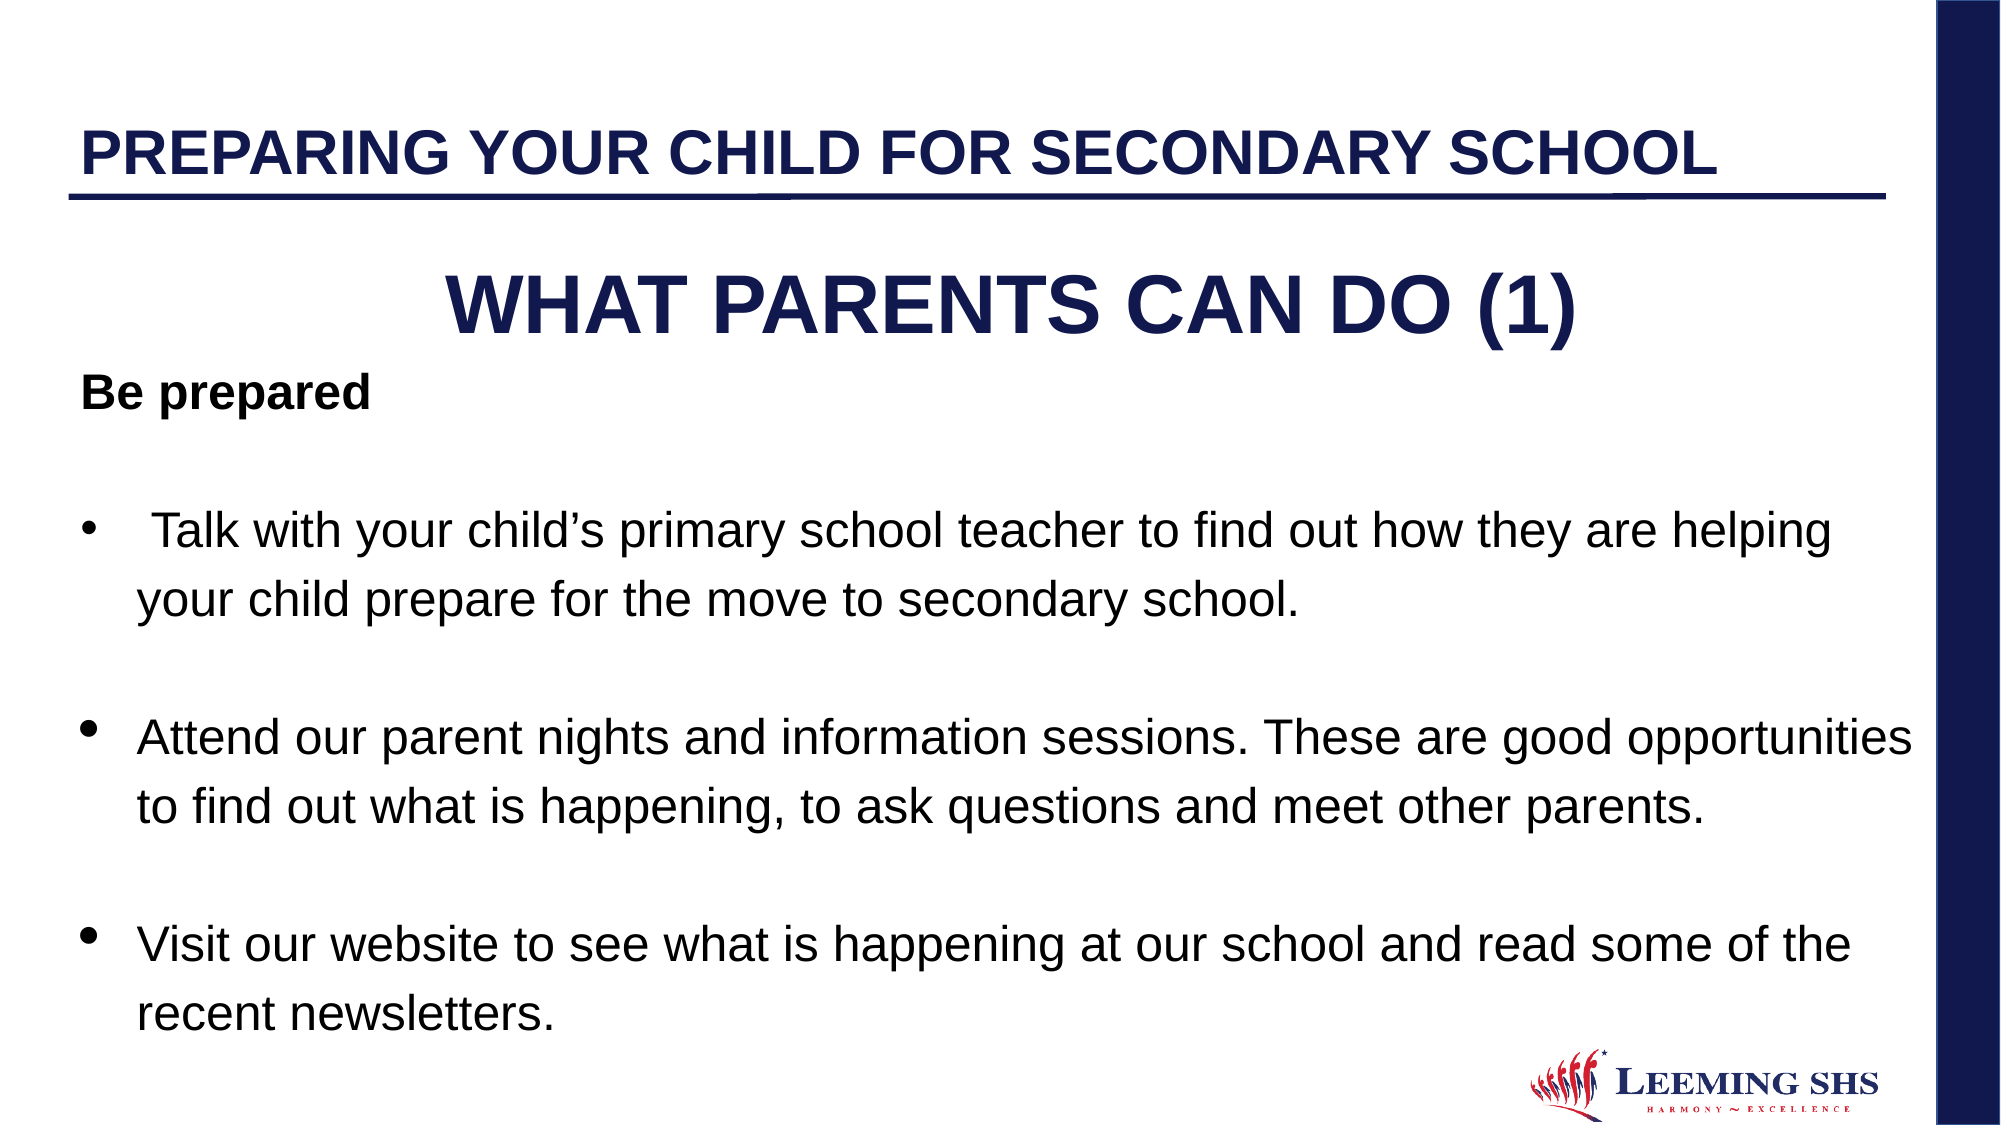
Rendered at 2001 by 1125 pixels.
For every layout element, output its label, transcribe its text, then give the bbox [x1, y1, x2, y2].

title PREPARING YOUR CHILD FOR SECONDARY SCHOOL [65, 50, 1777, 197]
text_box WHAT PARENTS CAN DO (1) Be prepared Talk with your child’s primary school teacher to find out how they are helping your child prepare for the move to secondary school. Attend our parent nights and information sessions. These are good opportunities to find out what is happening, to ask questions and meet other parents. Visit our website to see what is happening at our school and read some of the recent newsletters. [65, 228, 1959, 1125]
